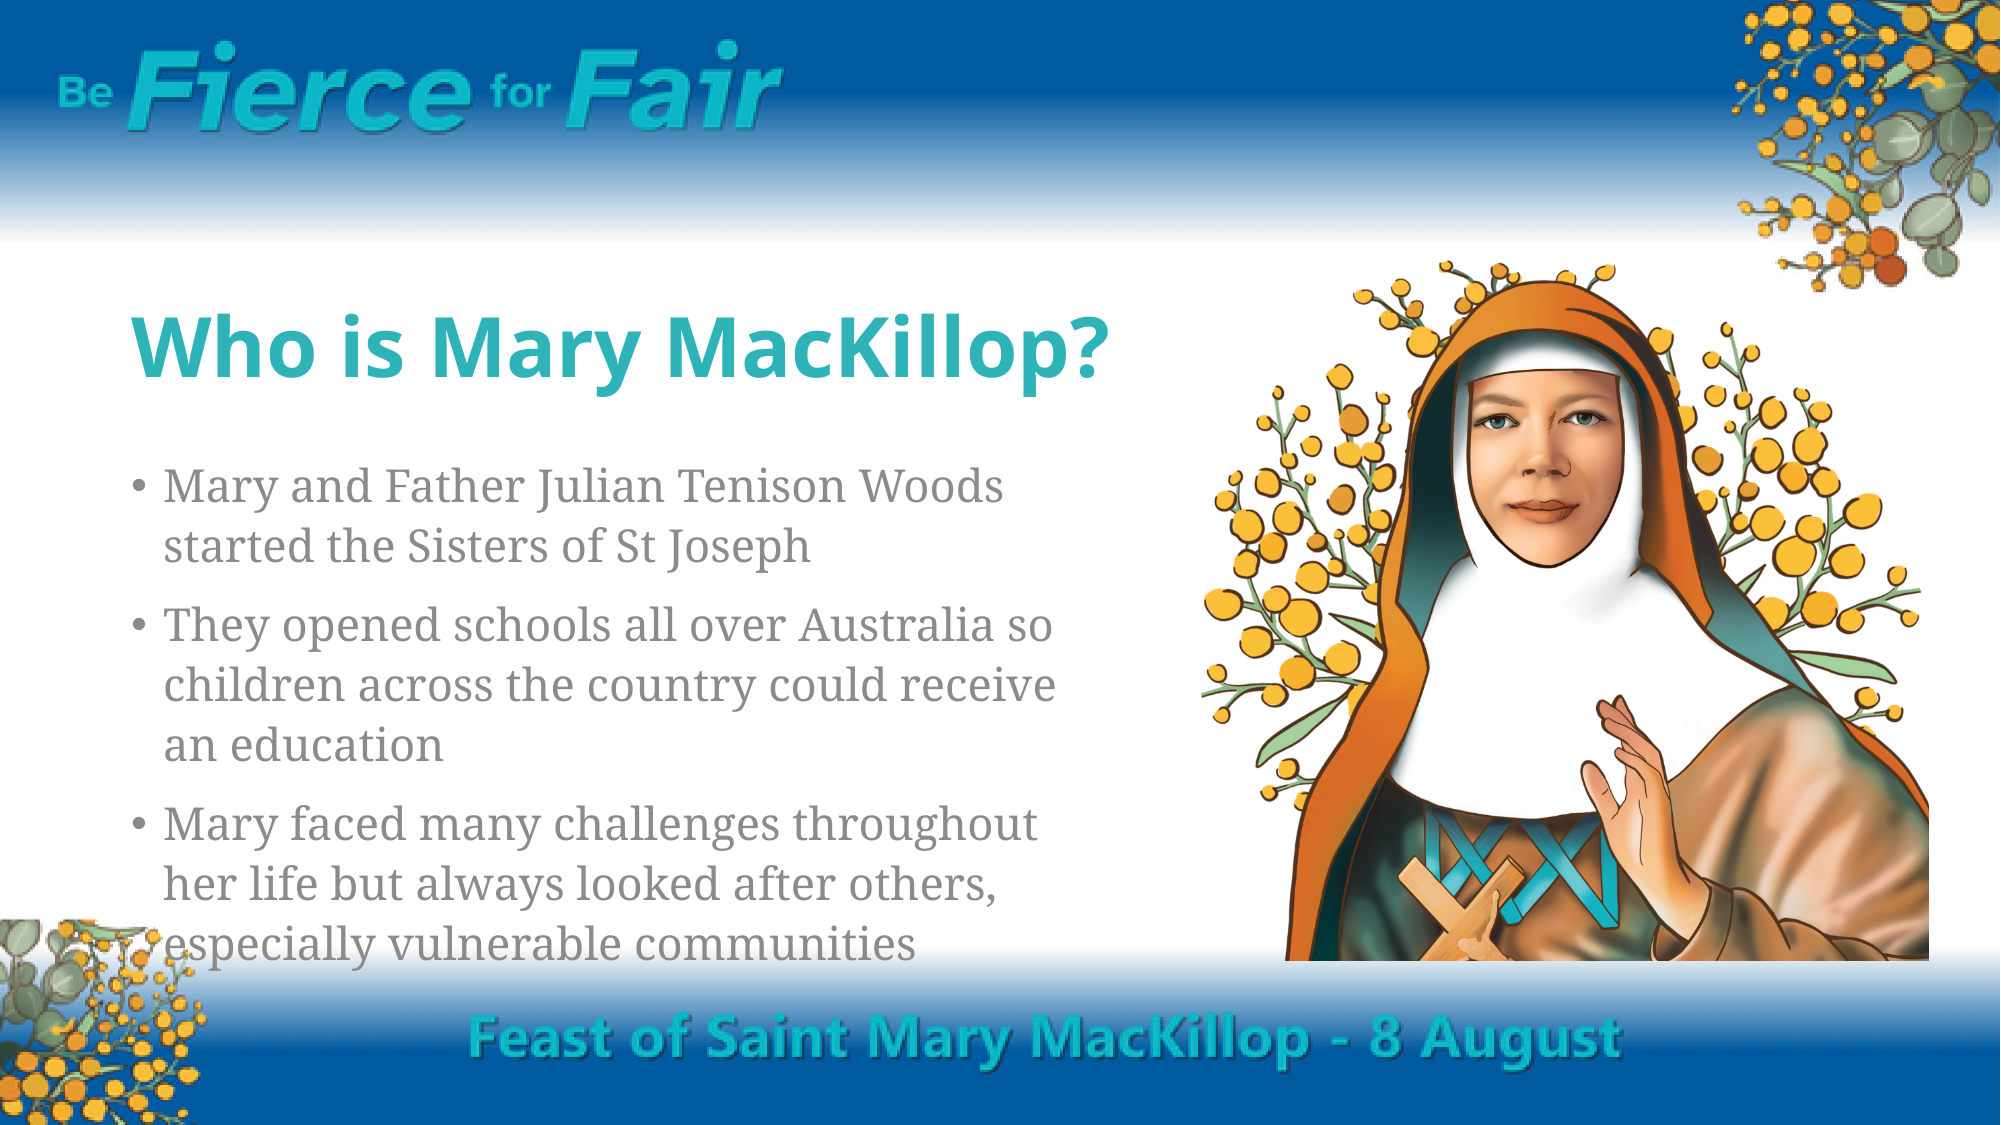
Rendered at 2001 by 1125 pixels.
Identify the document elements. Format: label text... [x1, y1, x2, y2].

picture [0, 0, 2000, 1125]
list Mary and Father Julian Tenison Woods started the Sisters of St Joseph They opened schools all over Australia so children across the country could receive an education Mary faced many challenges throughout her life but always looked after others, especially vulnerable communities [130, 452, 1098, 977]
title Who is Mary MacKillop? [130, 305, 1190, 420]
